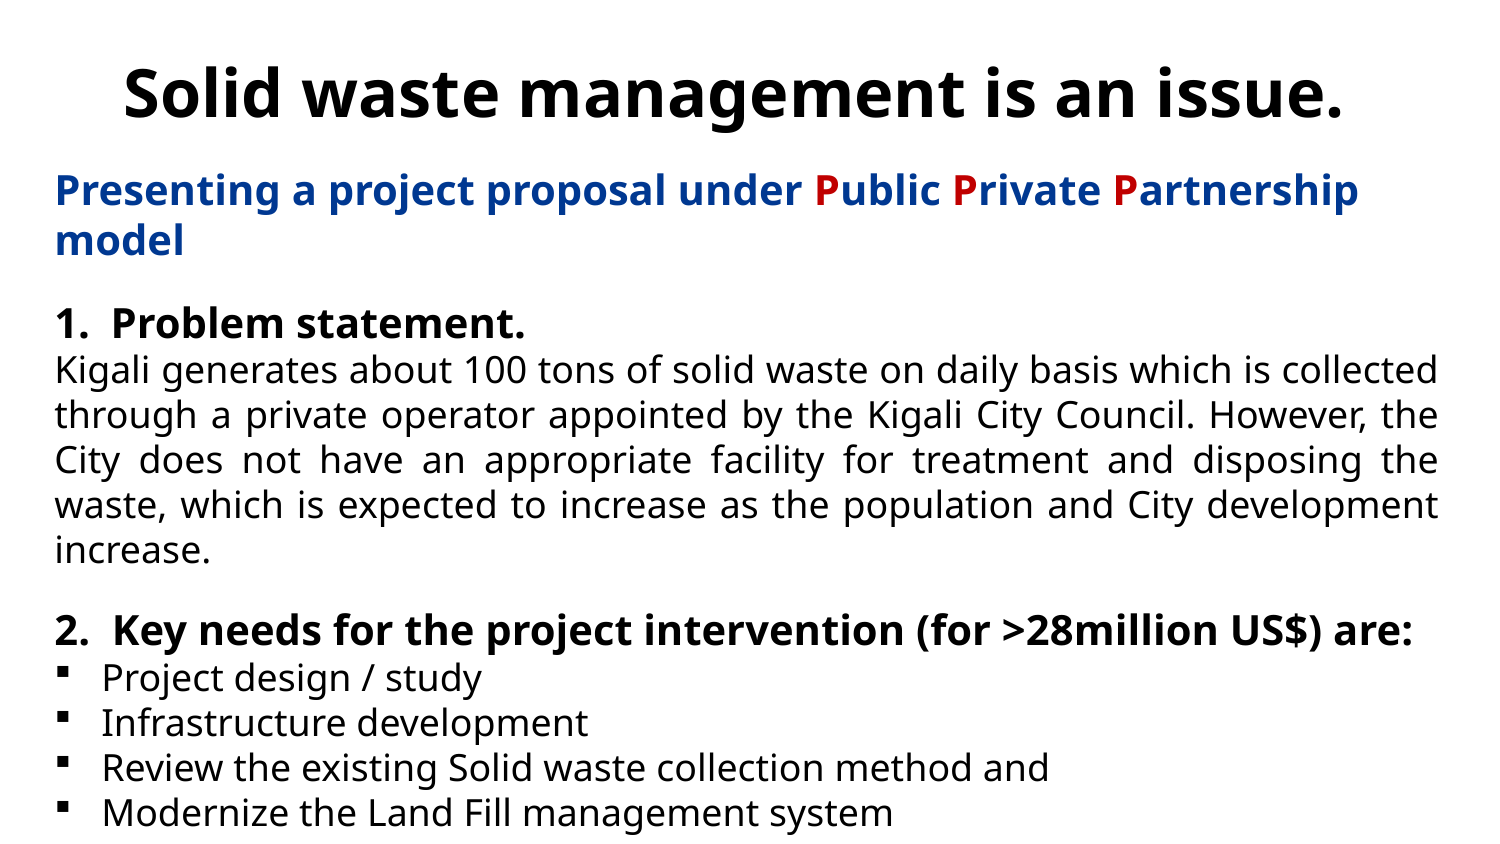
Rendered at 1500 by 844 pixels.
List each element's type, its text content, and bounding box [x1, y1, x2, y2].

text_box Solid waste management is an issue. [57, 43, 1412, 139]
text_box Presenting a project proposal under Public Private Partnership model Problem statement. Kigali generates about 100 tons of solid waste on daily basis which is collected through a private operator appointed by the Kigali City Council. However, the City does not have an appropriate facility for treatment and disposing the waste, which is expected to increase as the population and City development increase. 2. Key needs for the project intervention (for >28million US$) are: Project design / study Infrastructure development Review the existing Solid waste collection method and Modernize the Land Fill management system [39, 106, 1456, 842]
